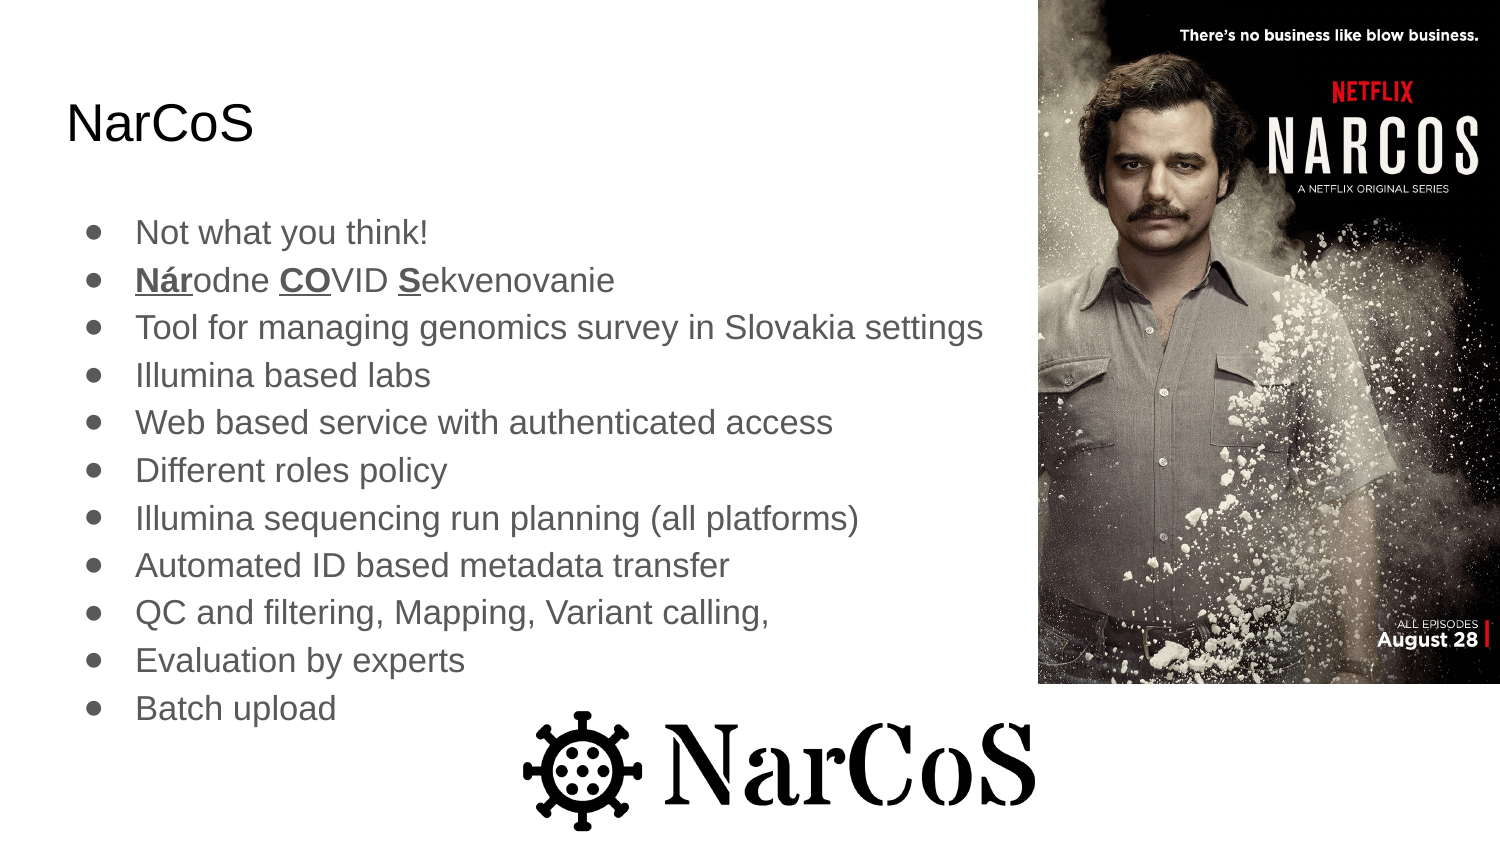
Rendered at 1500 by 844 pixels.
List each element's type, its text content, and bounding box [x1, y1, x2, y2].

list Not what you think! Národne COVID Sekvenovanie Tool for managing genomics survey in Slovakia settings Illumina based labs Web based service with authenticated access Different roles policy Illumina sequencing run planning (all platforms) Automated ID based metadata transfer QC and filtering, Mapping, Variant calling, Evaluation by experts Batch upload [51, 189, 1014, 750]
picture [1038, 0, 1500, 684]
title NarCoS [51, 72, 1033, 167]
picture [511, 699, 1079, 844]
